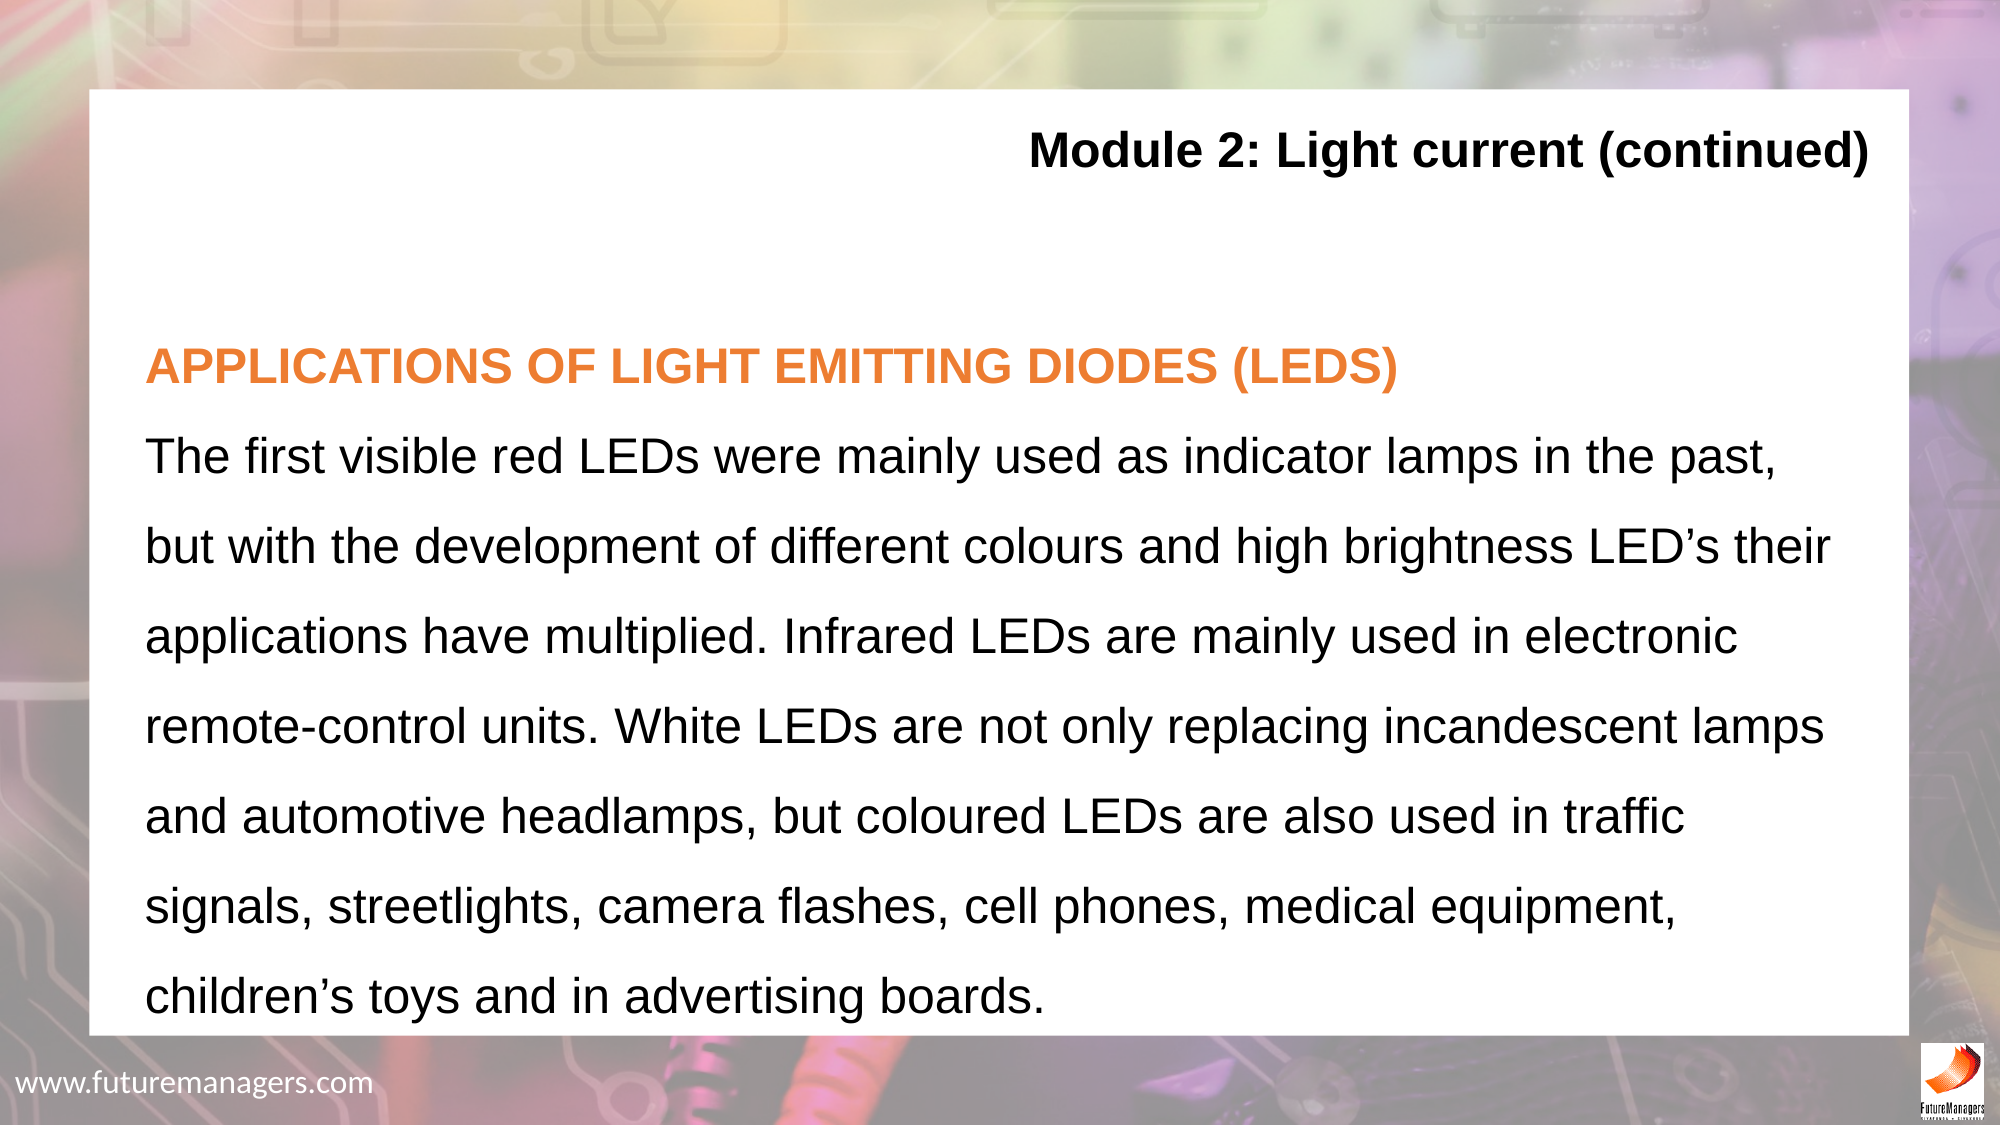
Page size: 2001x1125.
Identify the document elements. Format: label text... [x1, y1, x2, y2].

picture [1921, 1043, 1984, 1120]
text_box www.futuremanagers.com [0, 1052, 130, 1108]
text_box APPLICATIONS OF LIGHT EMITTING DIODES (LEDS) The first visible red LEDs were mainly used as indicator lamps in the past, but with the development of different colours and high brightness LED’s their applications have multiplied. Infrared LEDs are mainly used in electronic remote-control units. White LEDs are not only replacing incandescent lamps and automotive headlamps, but coloured LEDs are also used in traffic signals, streetlights, camera flashes, cell phones, medical equipment, children’s toys and in advertising boards. [130, 295, 1869, 1121]
text_box [88, 88, 1910, 1037]
text_box Module 2: Light current (continued) [109, 109, 1886, 185]
